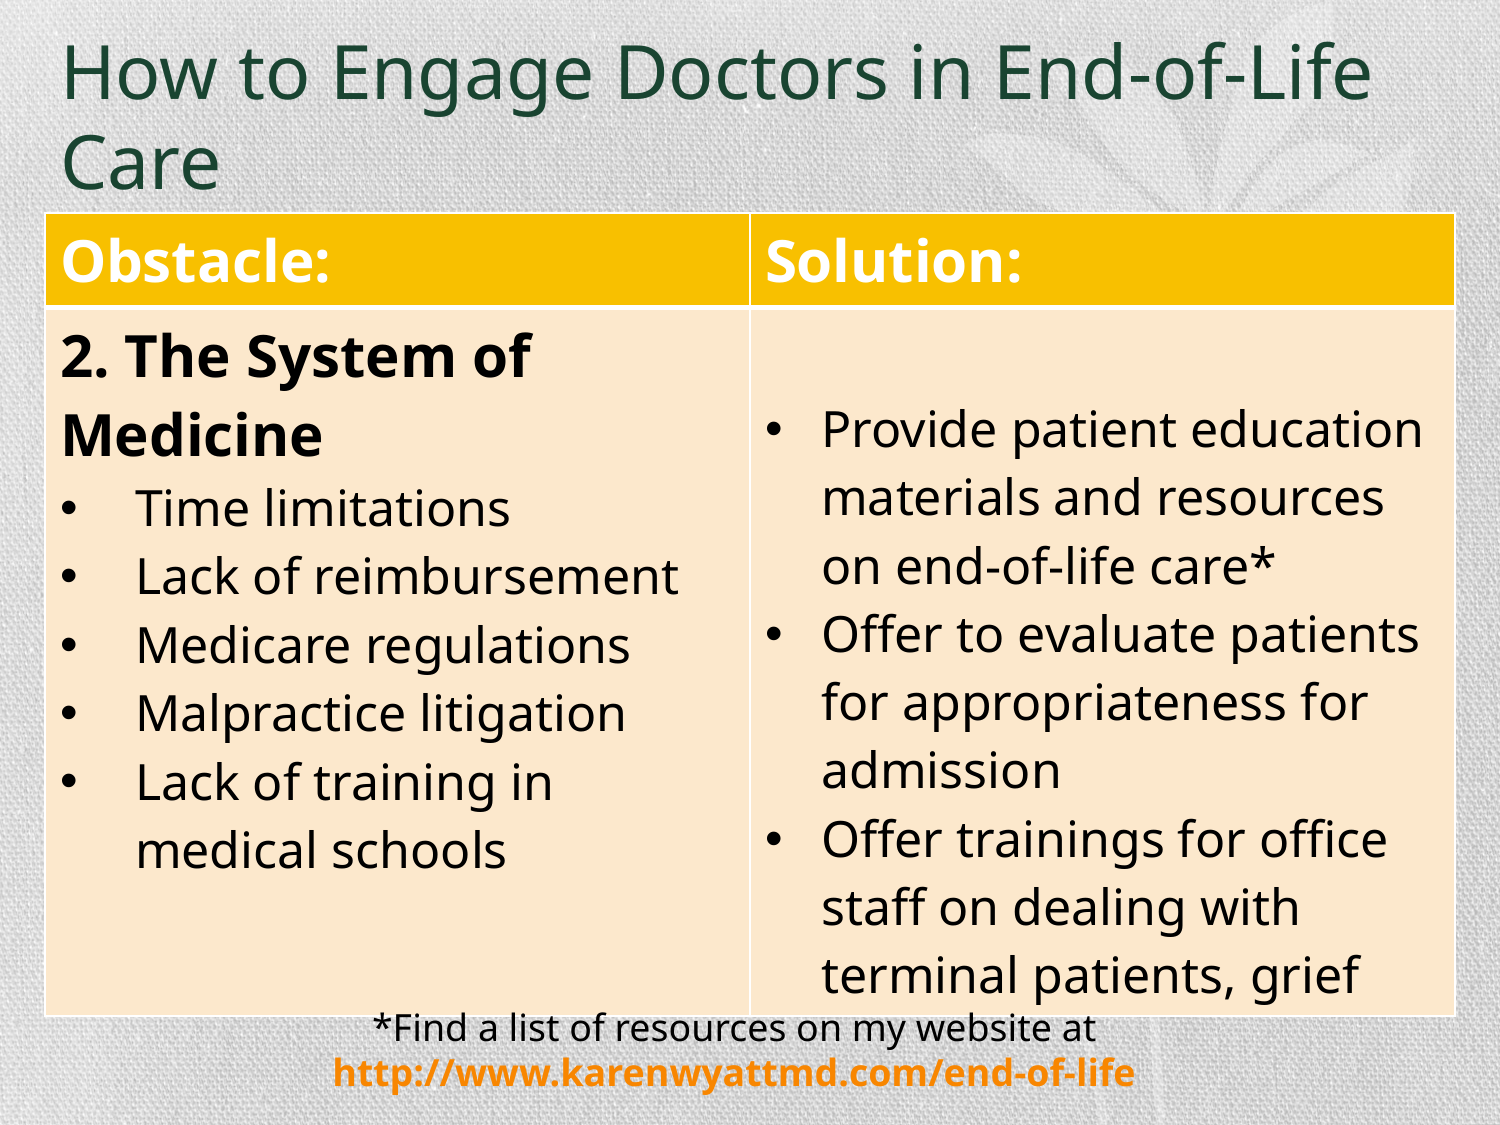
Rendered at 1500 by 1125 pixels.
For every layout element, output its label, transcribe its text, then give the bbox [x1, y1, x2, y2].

title How to Engage Doctors in End-of-Life Care [45, 37, 1455, 212]
table_cell Provide patient education materials and resources on end-of-life care* Offer to evaluate patients for appropriateness for admission Offer trainings for office staff on dealing with terminal patients, grief [751, 310, 1454, 1015]
table_cell 2. The System of Medicine Time limitations Lack of reimbursement Medicare regulations Malpractice litigation Lack of training in medical schools [46, 310, 749, 1015]
table_header Obstacle: [46, 214, 749, 305]
text_box *Find a list of resources on my website at http://www.karenwyattmd.com/end-of-life [102, 996, 1367, 1102]
table_header Solution: [751, 214, 1454, 305]
